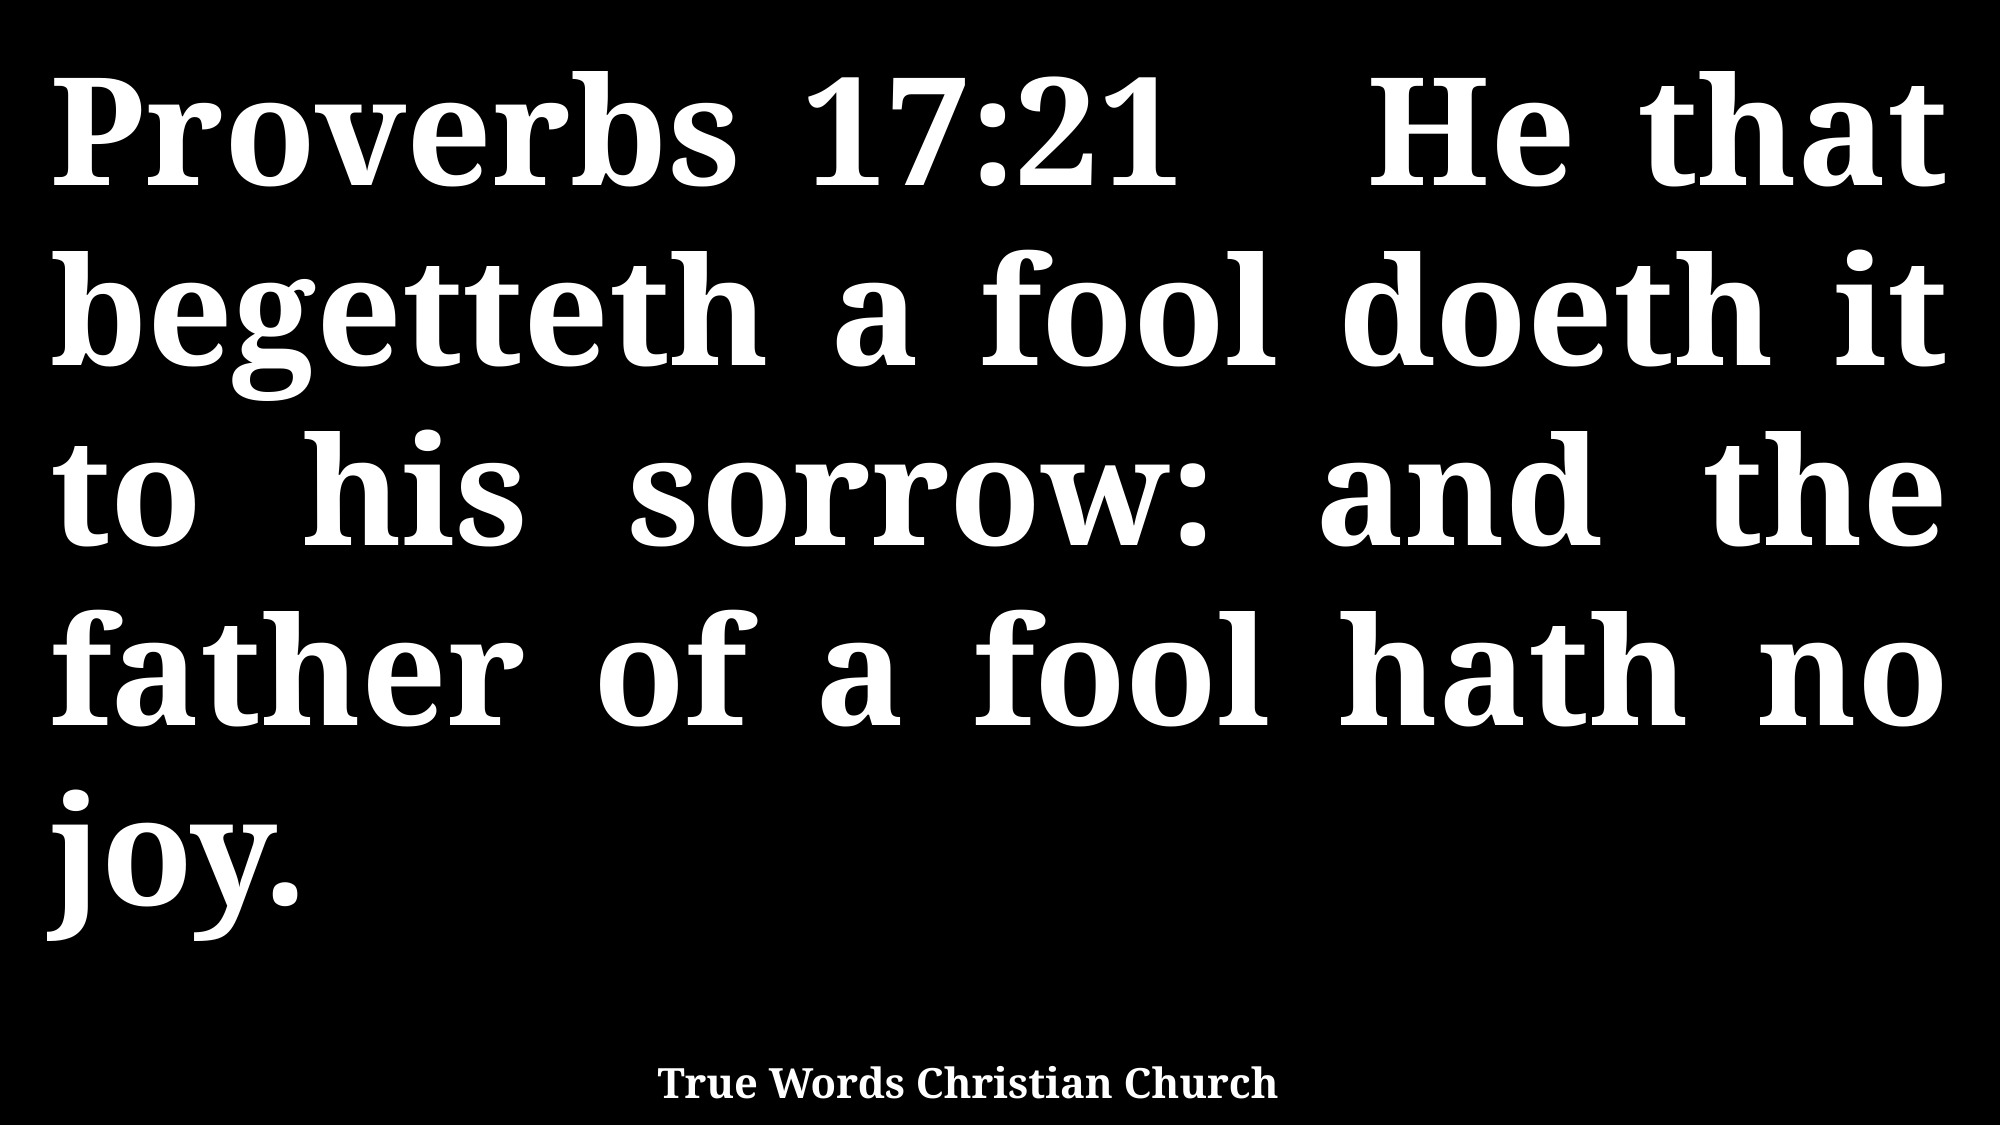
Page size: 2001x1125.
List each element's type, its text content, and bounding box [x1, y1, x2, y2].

text_box Proverbs 17:21 He that begetteth a fool doeth it to his sorrow: and the father of a fool hath no joy. [35, 28, 1965, 943]
text_box True Words Christian Church [642, 1049, 1294, 1114]
